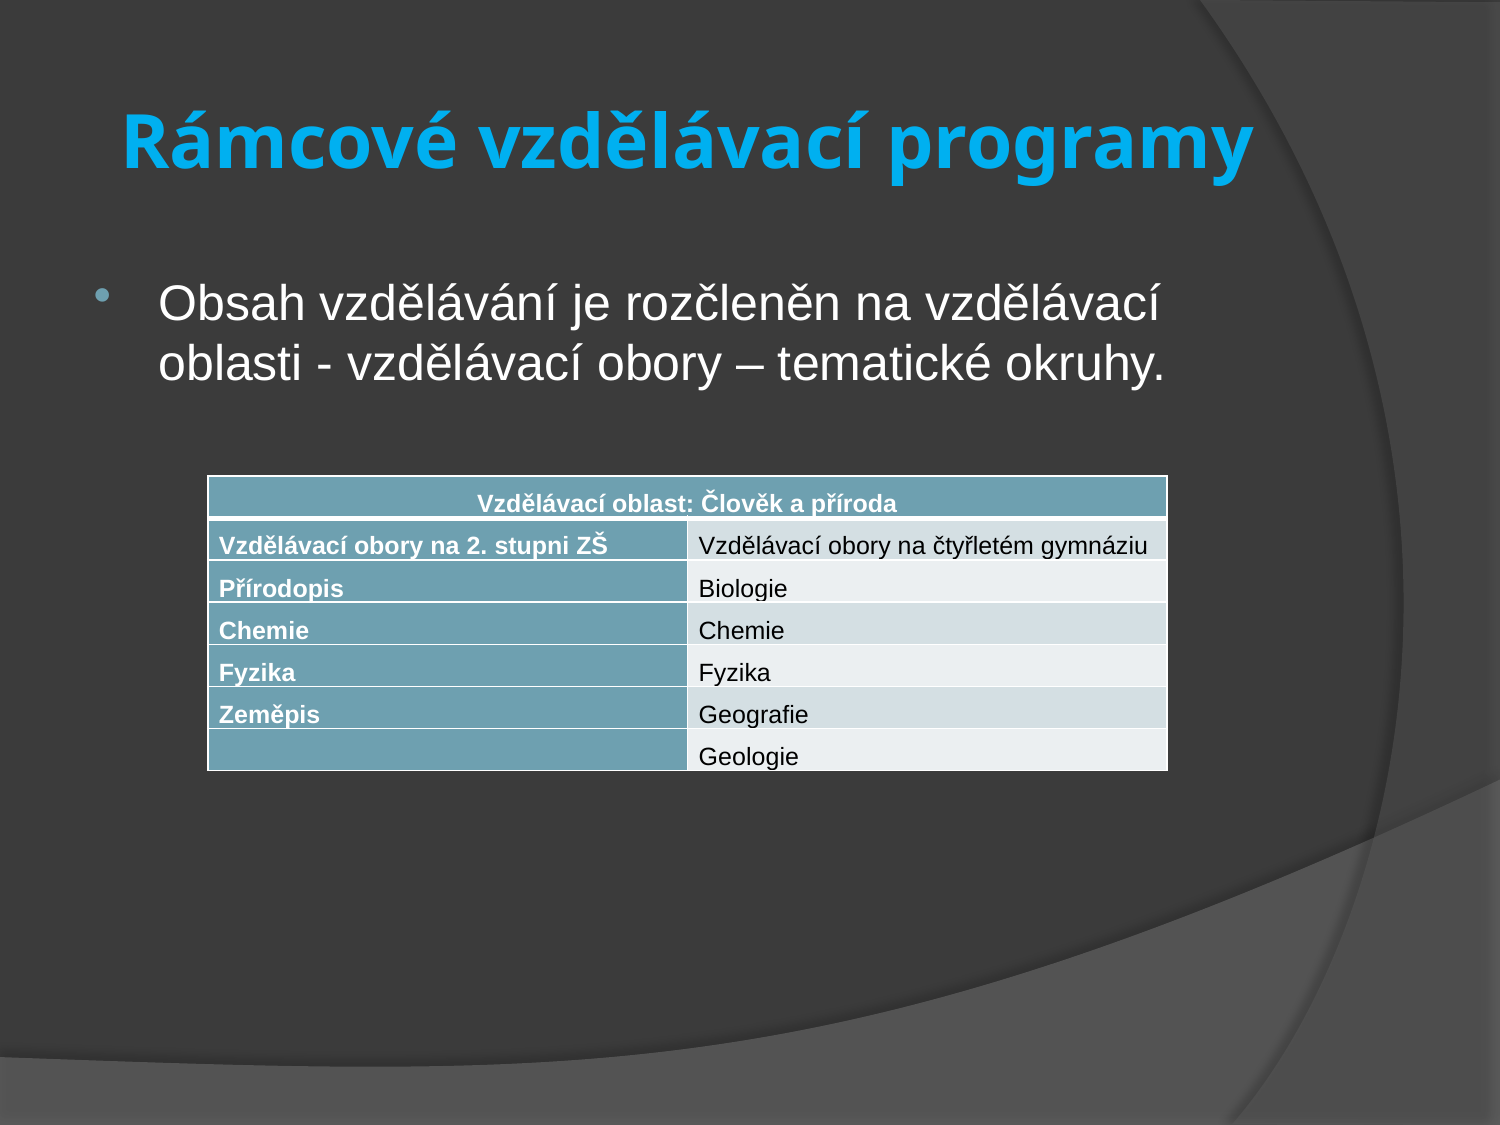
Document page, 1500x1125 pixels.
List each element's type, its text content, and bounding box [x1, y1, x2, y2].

title Rámcové vzdělávací programy [75, 45, 1300, 233]
table_cell Biologie [688, 561, 1166, 601]
table_cell Vzdělávací obory na čtyřletém gymnáziu [688, 521, 1166, 559]
list Obsah vzdělávání je rozčleněn na vzdělávací oblasti - vzdělávací obory – tematické okruhy. [75, 262, 1300, 1005]
table_cell Chemie [209, 603, 687, 644]
table_cell Geografie [688, 687, 1166, 728]
table_header Vzdělávací oblast: Člověk a příroda [209, 477, 1166, 516]
table_cell Fyzika [209, 645, 687, 686]
table_cell Vzdělávací obory na 2. stupni ZŠ [209, 521, 687, 559]
table_cell Chemie [688, 603, 1166, 644]
table_cell Přírodopis [209, 561, 687, 601]
table_cell Geologie [688, 729, 1166, 770]
table_cell Zeměpis [209, 687, 687, 728]
table_cell [209, 729, 687, 770]
table_cell Fyzika [688, 645, 1166, 686]
